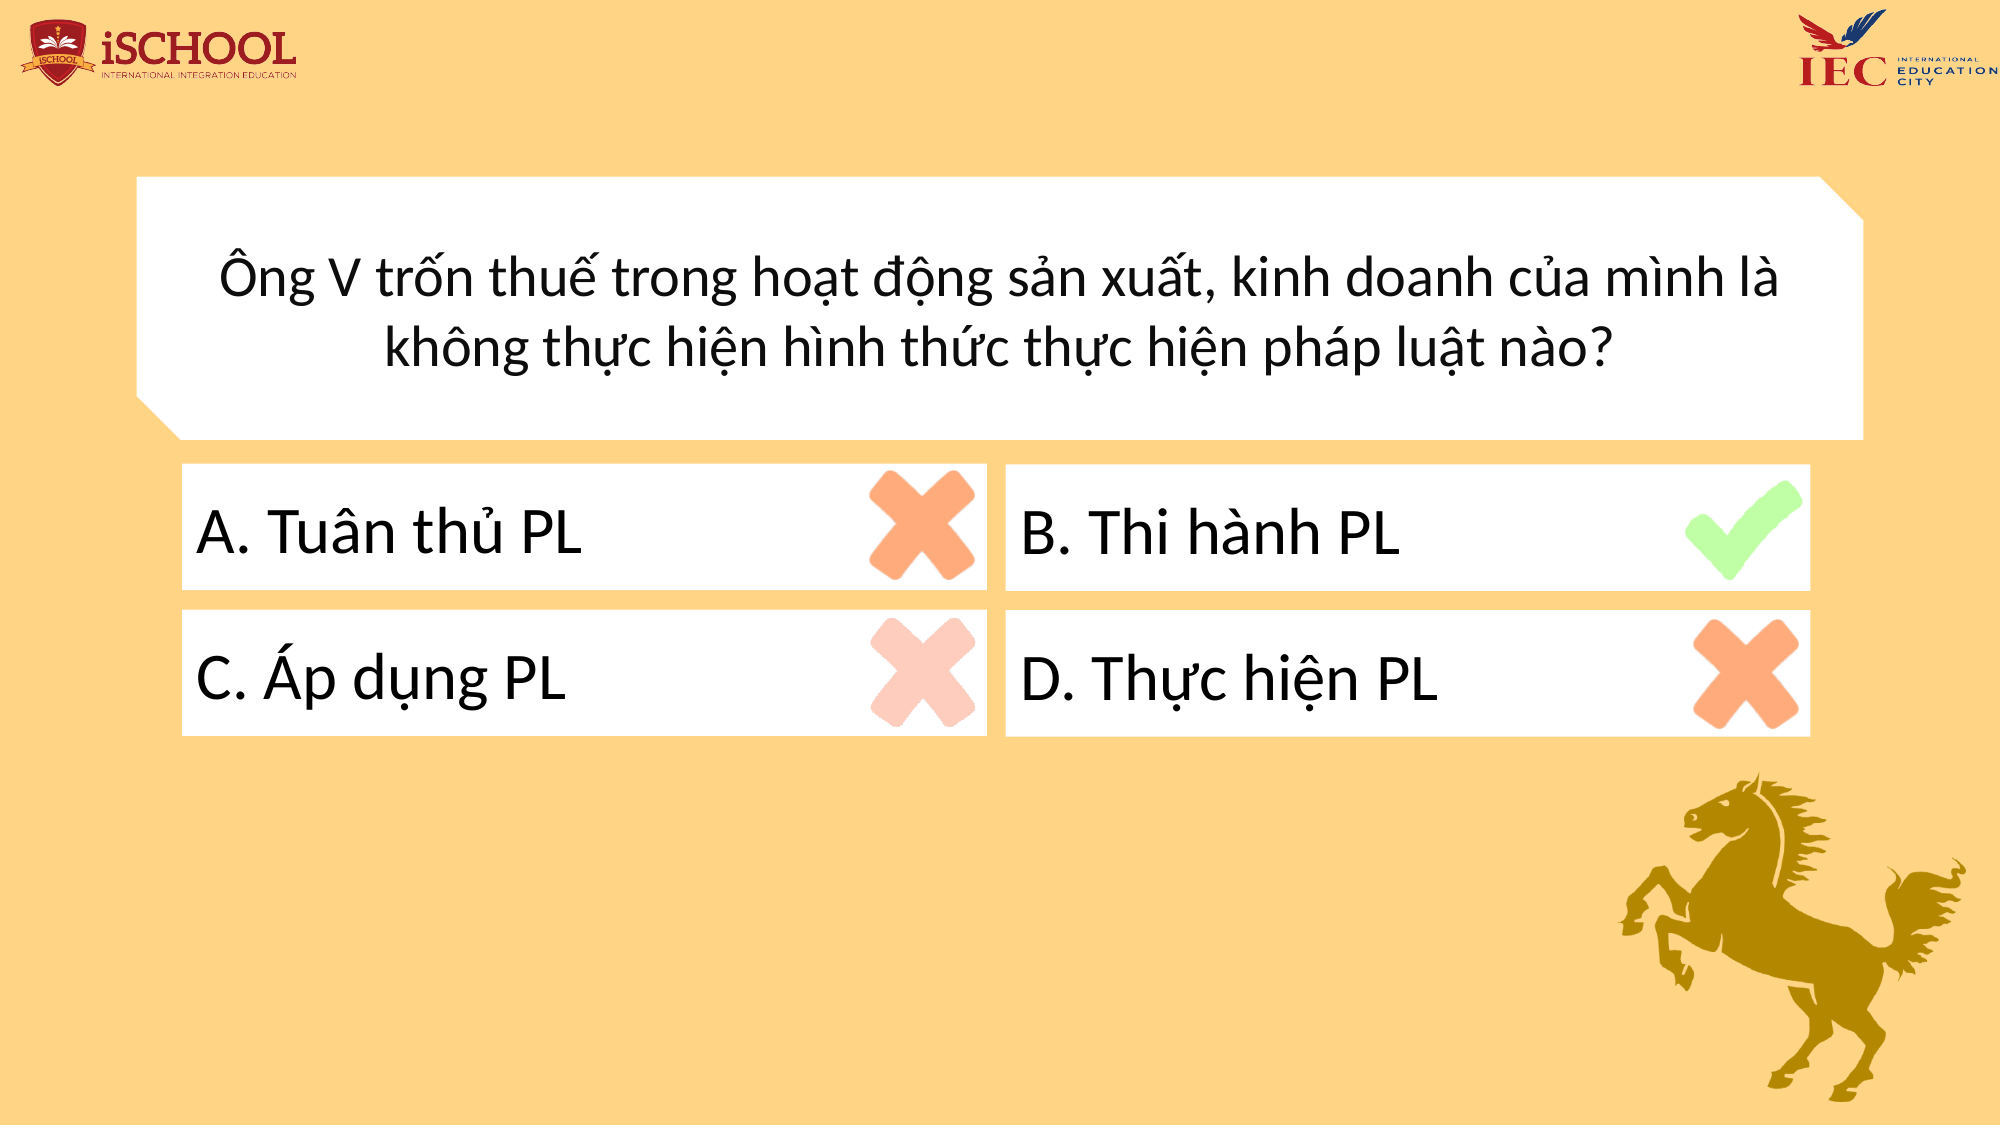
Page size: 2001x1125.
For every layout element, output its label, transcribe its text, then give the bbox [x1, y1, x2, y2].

picture [1678, 476, 1811, 582]
text_box Ông V trốn thuế trong hoạt động sản xuất, kinh doanh của mình là không thực hiện hình thức thực hiện pháp luật nào? [135, 175, 1865, 441]
picture [854, 467, 987, 585]
picture [855, 614, 988, 731]
picture [1798, 9, 2000, 102]
picture [1678, 616, 1811, 733]
picture [4, 11, 313, 91]
text_box B. Thi hành PL [1005, 463, 1811, 592]
text_box D. Thực hiện PL [1005, 609, 1811, 738]
text_box C. Áp dụng PL [181, 609, 988, 737]
text_box A. Tuân thủ PL [181, 463, 988, 591]
picture [1617, 771, 1966, 1102]
